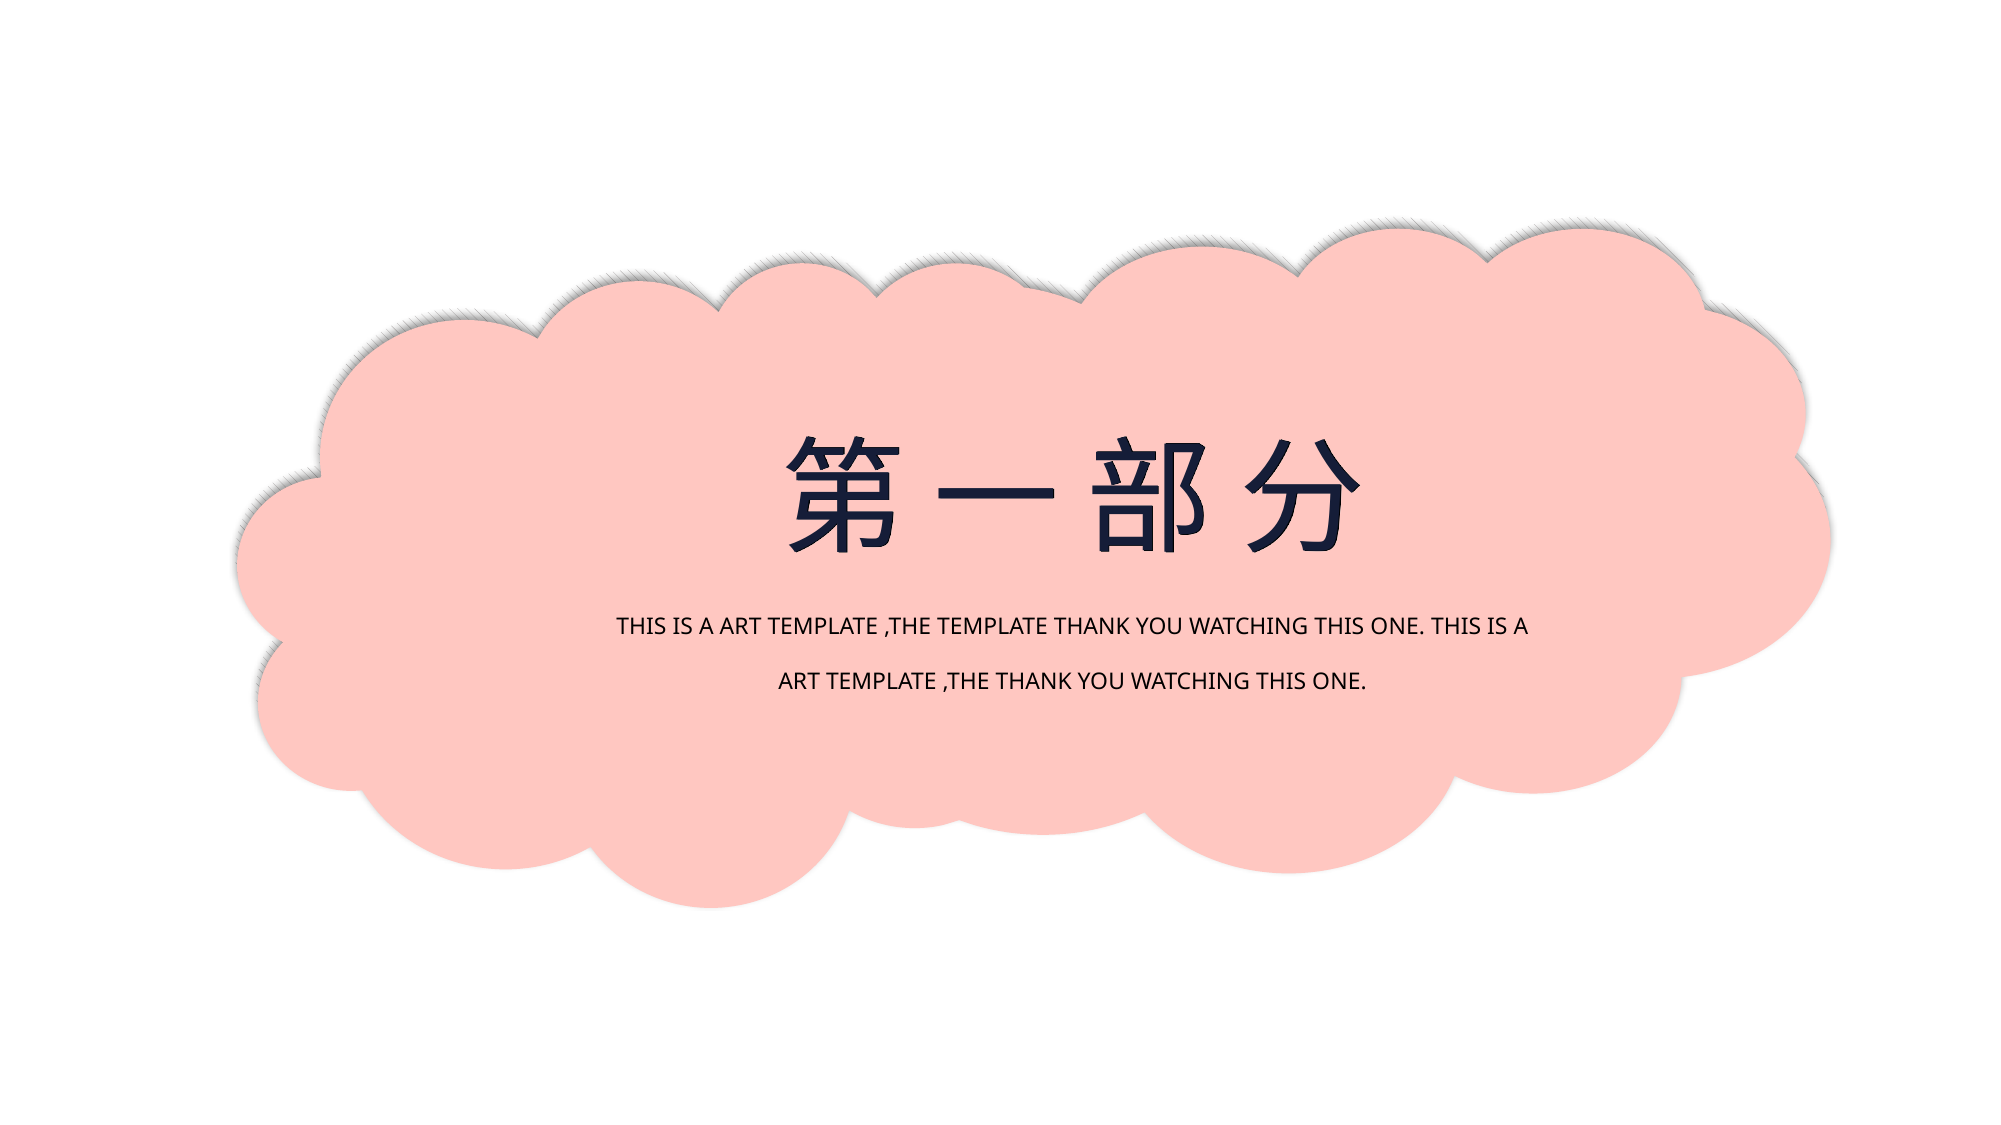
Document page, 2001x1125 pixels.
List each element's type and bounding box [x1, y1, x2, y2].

text_box [235, 216, 1831, 908]
